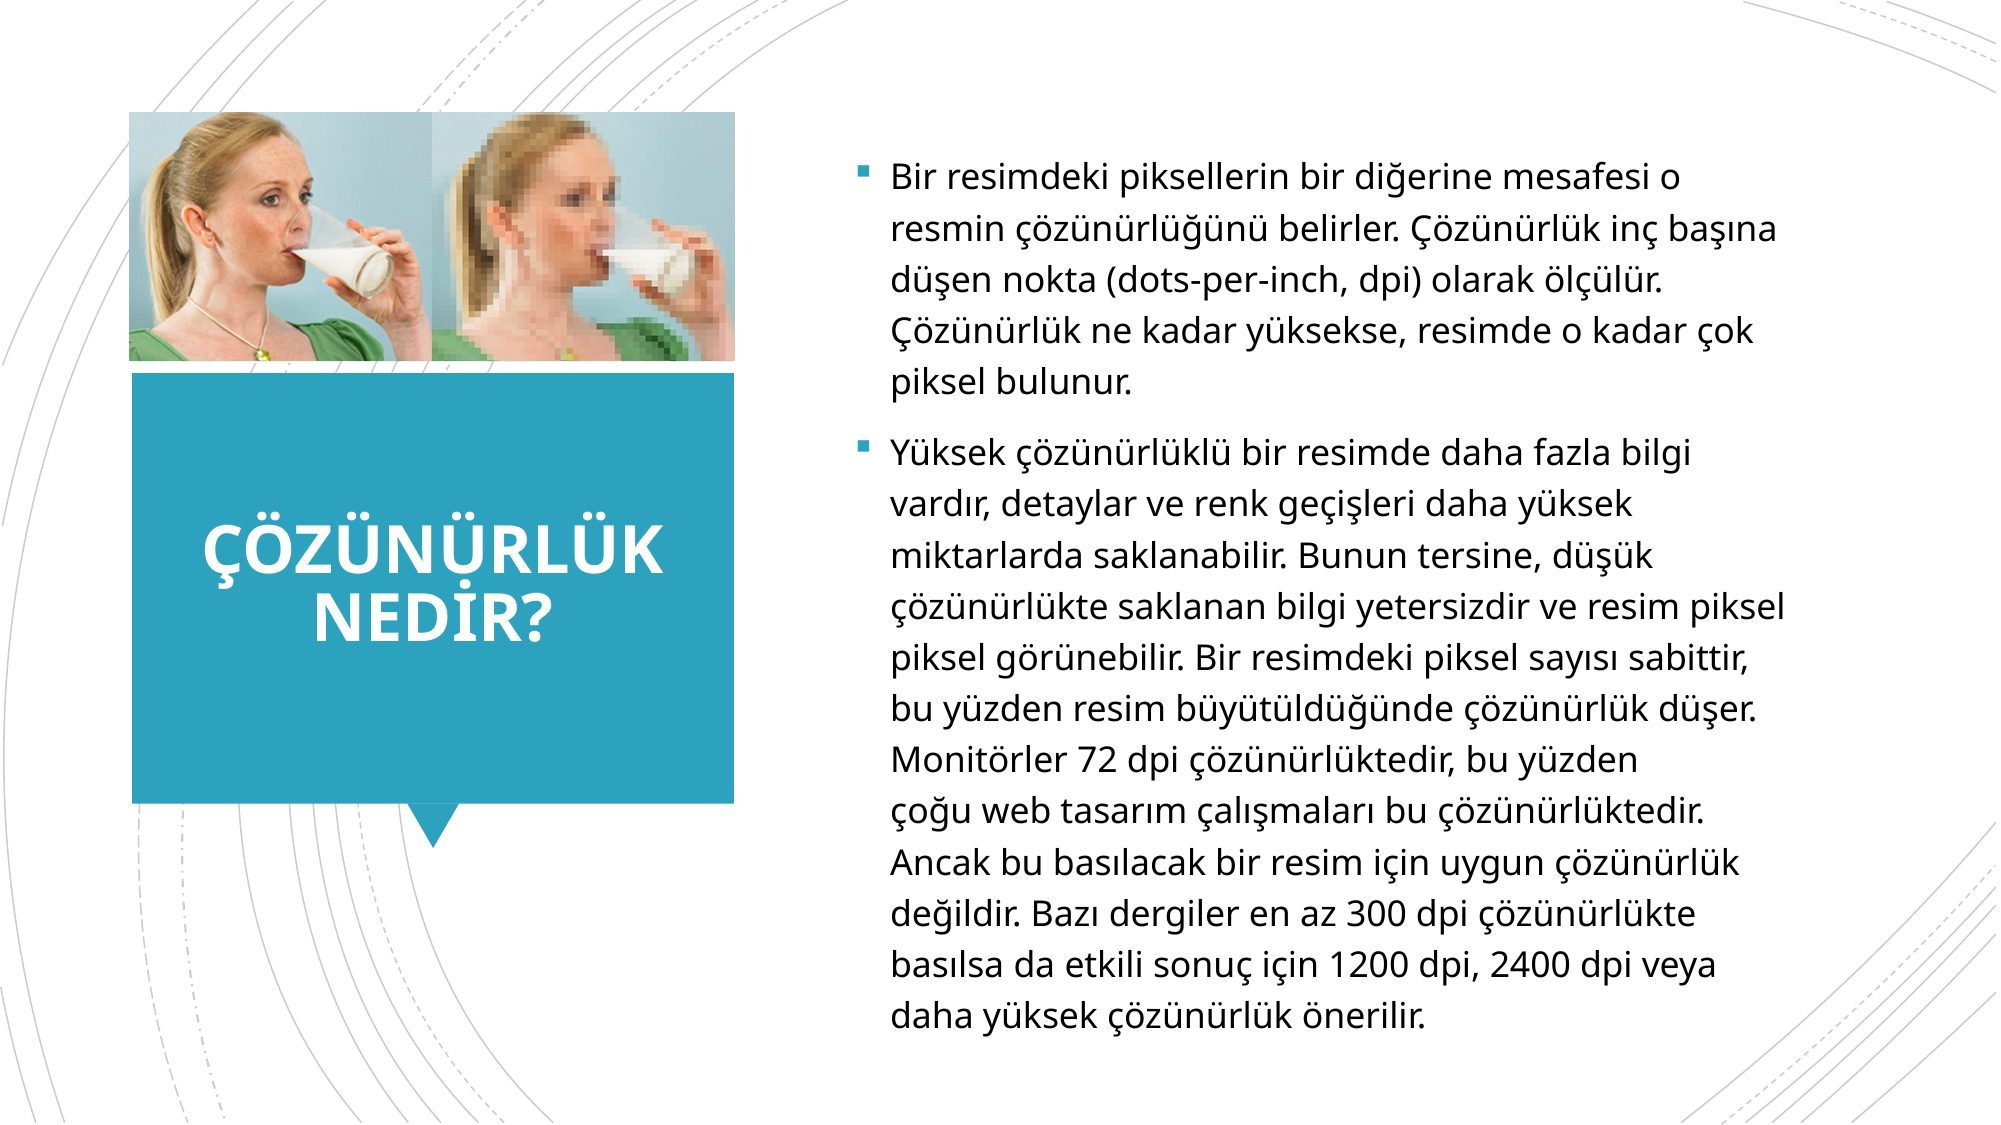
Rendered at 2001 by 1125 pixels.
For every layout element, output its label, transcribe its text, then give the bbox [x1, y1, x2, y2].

title ÇÖZÜNÜRLÜK NEDİR? [145, 385, 720, 789]
picture [129, 112, 736, 361]
list Bir resimdeki piksellerin bir diğerine mesafesi o resmin çözünürlüğünü belirler. Çözünürlük inç başına düşen nokta (dots-per-inch, dpi) olarak ölçülür. Çözünürlük ne kadar yüksekse, resimde o kadar çok piksel bulunur. Yüksek çözünürlüklü bir resimde daha fazla bilgi vardır, detaylar ve renk geçişleri daha yüksek miktarlarda saklanabilir. Bunun tersine, düşük çözünürlükte saklanan bilgi yetersizdir ve resim piksel piksel görünebilir. Bir resimdeki piksel sayısı sabittir, bu yüzden resim büyütüldüğünde çözünürlük düşer. Monitörler 72 dpi çözünürlüktedir, bu yüzden çoğu web tasarım çalışmaları bu çözünürlüktedir. Ancak bu basılacak bir resim için uygun çözünürlük değildir. Bazı dergiler en az 300 dpi çözünürlükte basılsa da etkili sonuç için 1200 dpi, 2400 dpi veya daha yüksek çözünürlük önerilir. [839, 131, 1817, 1050]
